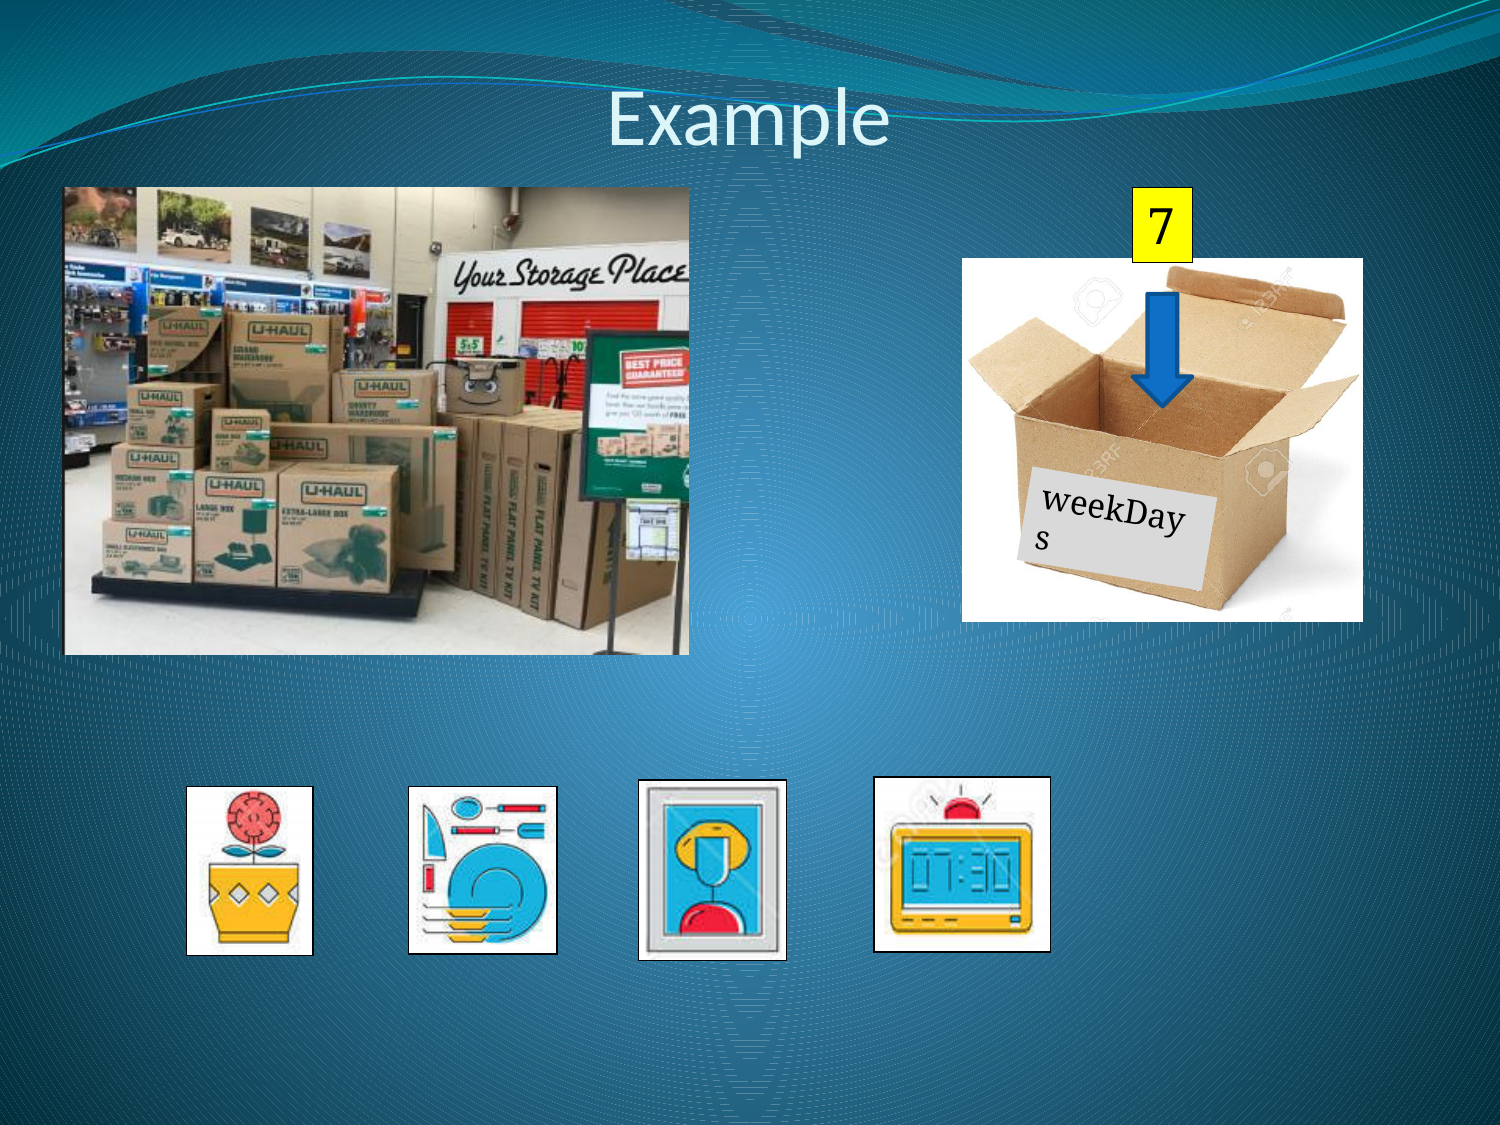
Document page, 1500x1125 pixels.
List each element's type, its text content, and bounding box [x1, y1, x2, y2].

text_box 7 [1132, 187, 1193, 257]
picture [638, 780, 787, 960]
title Example [75, 37, 1425, 163]
picture [62, 187, 690, 655]
picture [187, 787, 313, 955]
picture [962, 257, 1363, 622]
picture [409, 787, 557, 954]
picture [874, 777, 1051, 952]
